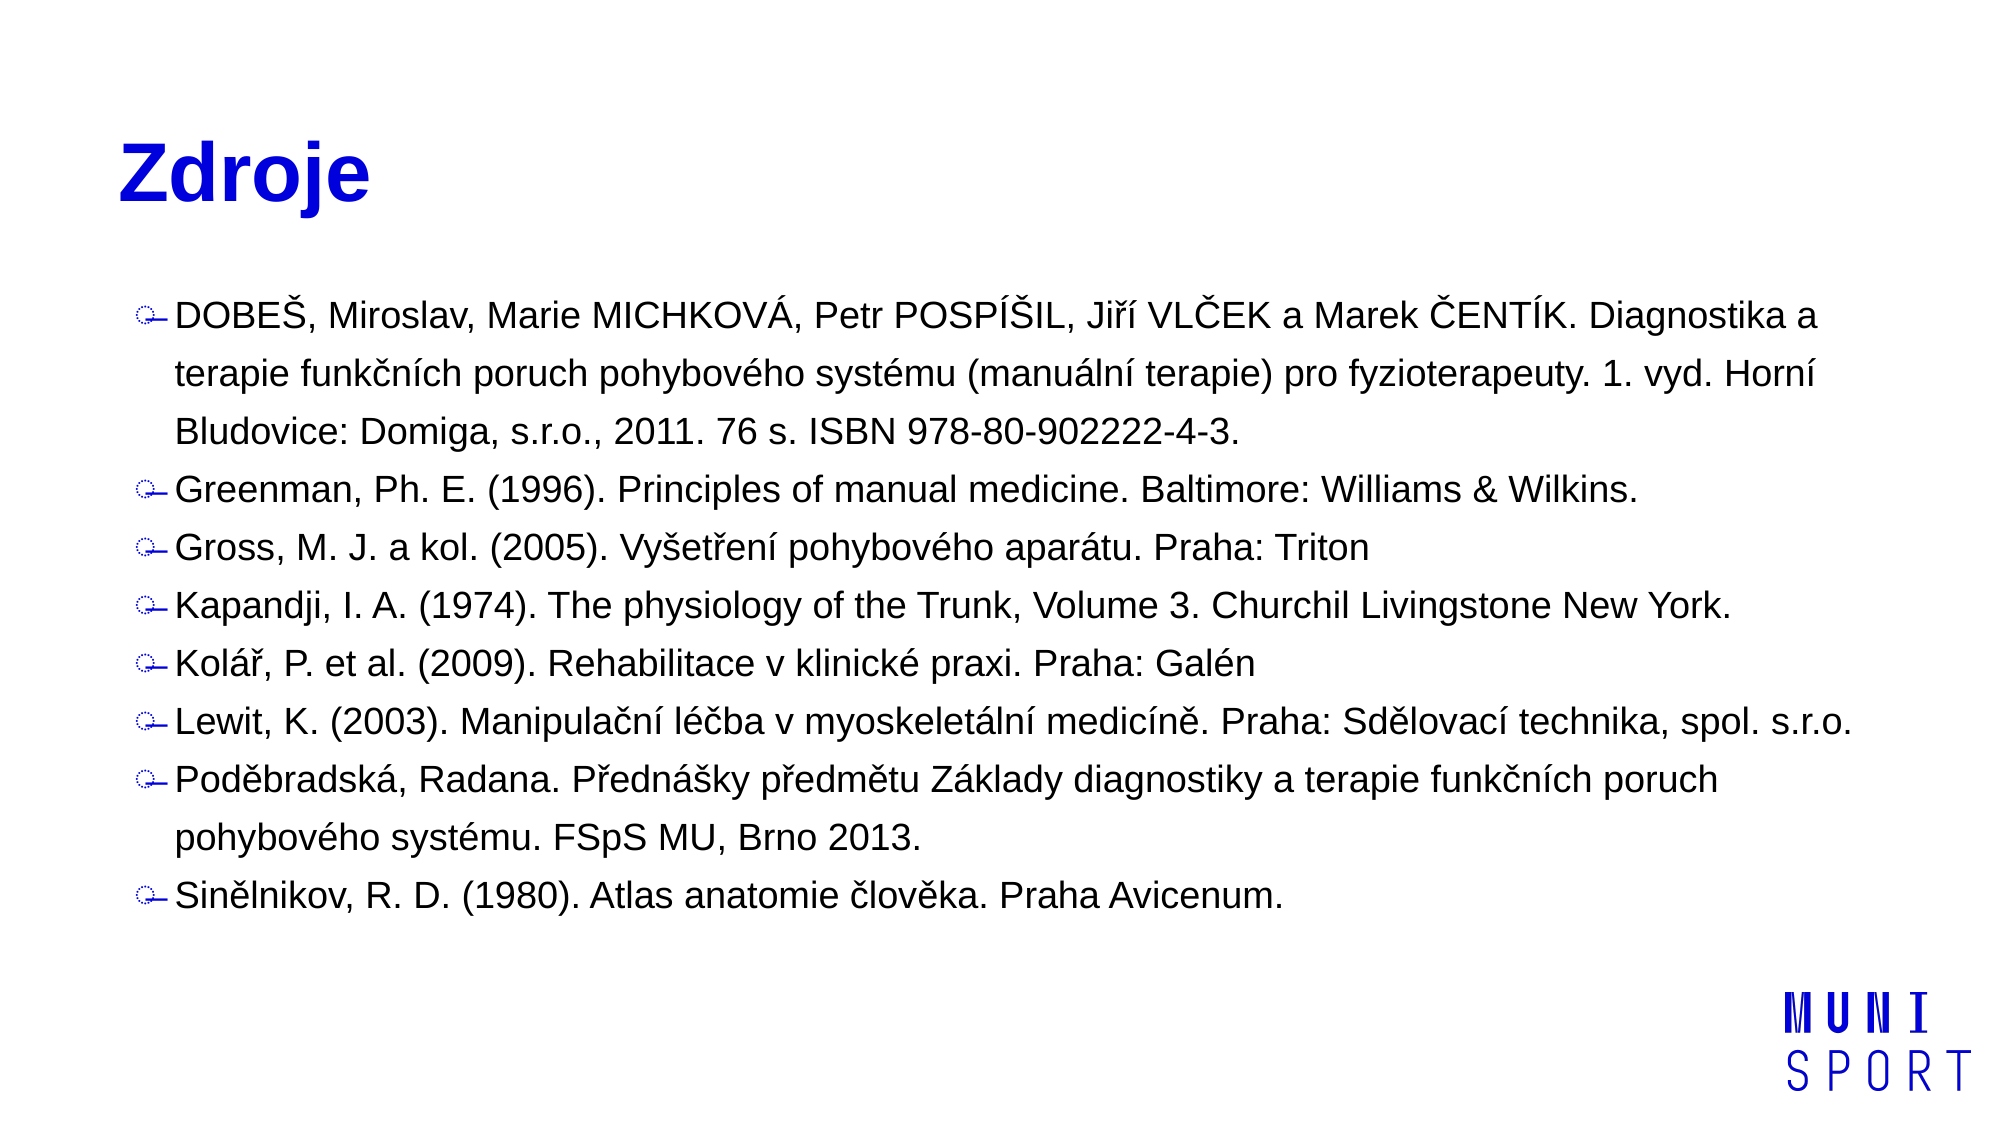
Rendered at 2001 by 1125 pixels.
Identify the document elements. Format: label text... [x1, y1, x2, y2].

picture [1785, 992, 1971, 1091]
title Zdroje [118, 118, 1883, 193]
list DOBEŠ, Miroslav, Marie MICHKOVÁ, Petr POSPÍŠIL, Jiří VLČEK a Marek ČENTÍK. Diagnostika a terapie funkčních poruch pohybového systému (manuální terapie) pro fyzioterapeuty. 1. vyd. Horní Bludovice: Domiga, s.r.o., 2011. 76 s. ISBN 978-80-902222-4-3. Greenman, Ph. E. (1996). Principles of manual medicine. Baltimore: Williams & Wilkins. Gross, M. J. a kol. (2005). Vyšetření pohybového aparátu. Praha: Triton Kapandji, I. A. (1974). The physiology of the Trunk, Volume 3. Churchil Livingstone New York. Kolář, P. et al. (2009). Rehabilitace v klinické praxi. Praha: Galén Lewit, K. (2003). Manipulační léčba v myoskeletální medicíně. Praha: Sdělovací technika, spol. s.r.o. Poděbradská, Radana. Přednášky předmětu Základy diagnostiky a terapie funkčních poruch pohybového systému. FSpS MU, Brno 2013. Sinělnikov, R. D. (1980). Atlas anatomie člověka. Praha Avicenum. [118, 277, 1883, 957]
